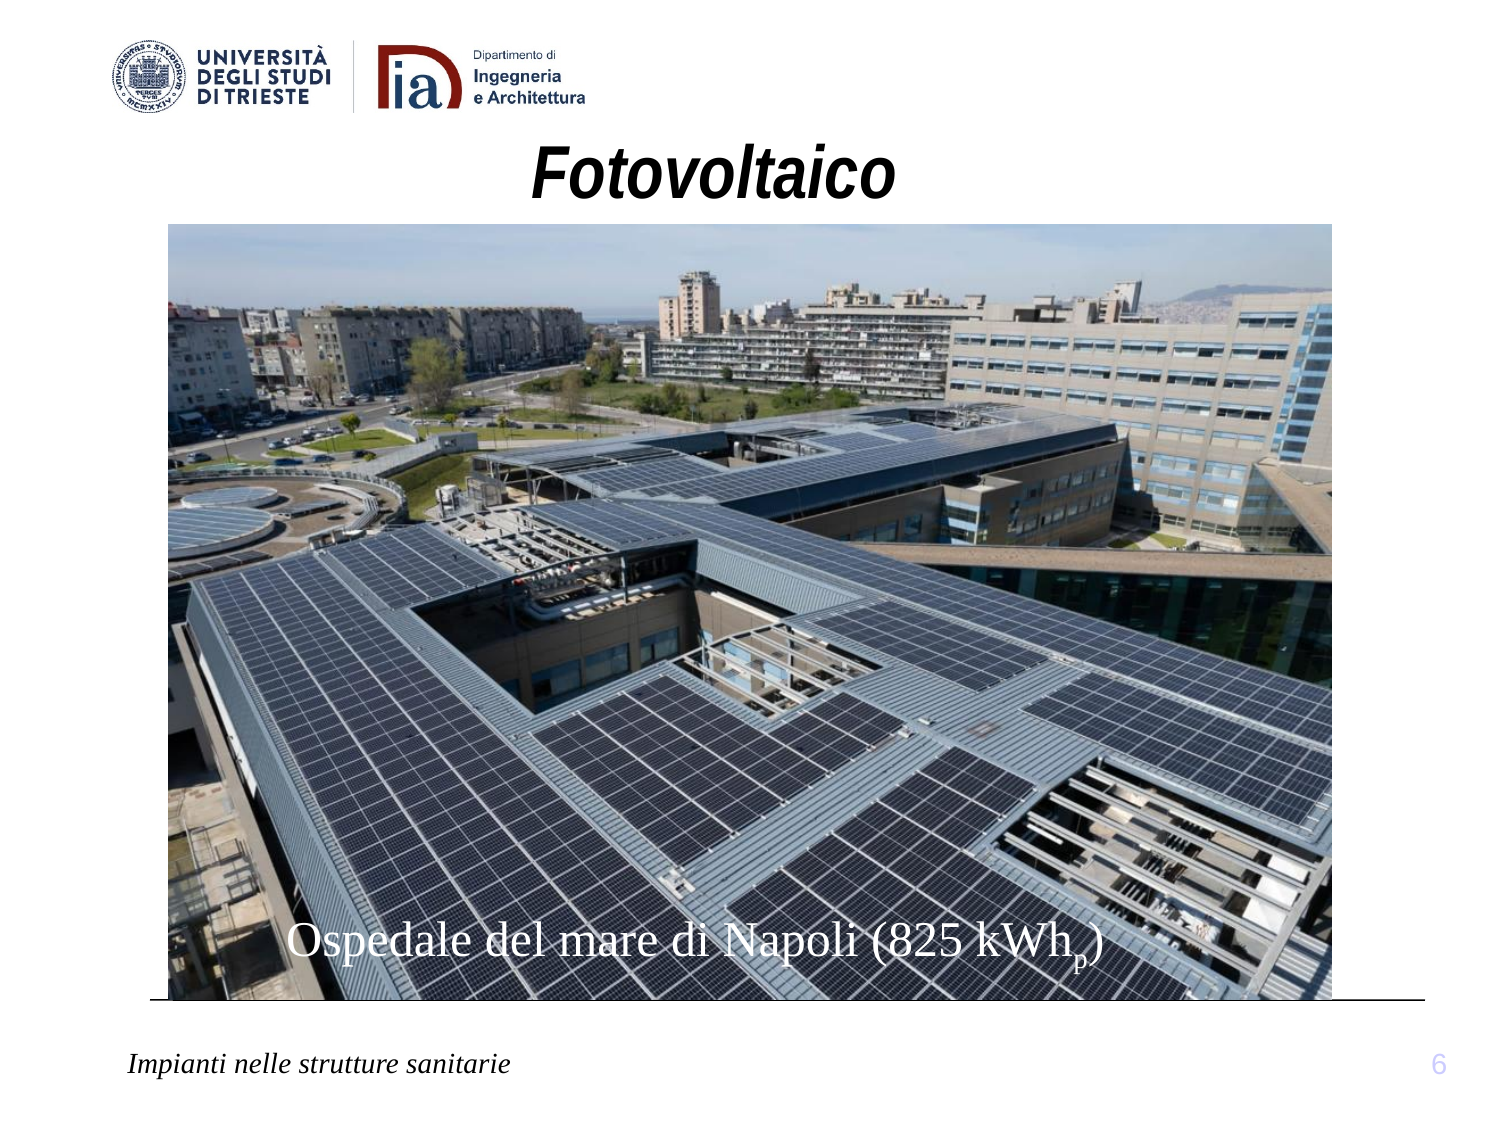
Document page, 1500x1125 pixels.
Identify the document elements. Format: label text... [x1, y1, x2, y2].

picture [112, 40, 585, 113]
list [167, 224, 1332, 1001]
title Fotovoltaico [76, 125, 1352, 213]
slide_number 6 [1149, 1024, 1463, 1101]
